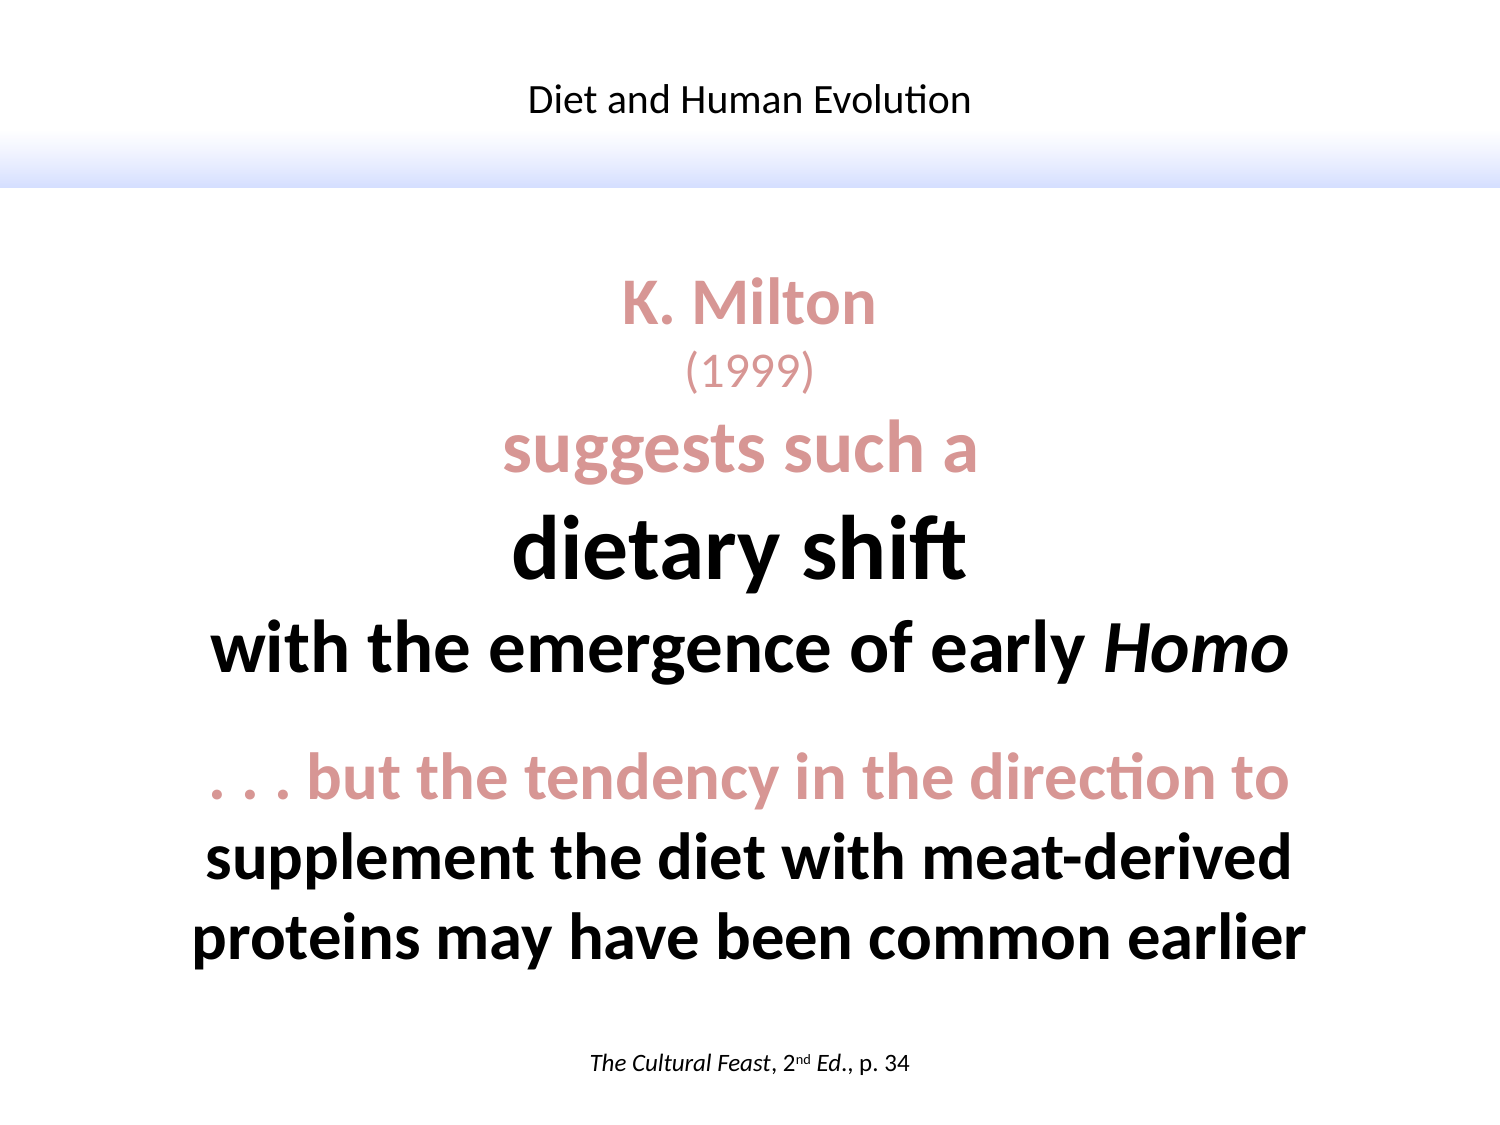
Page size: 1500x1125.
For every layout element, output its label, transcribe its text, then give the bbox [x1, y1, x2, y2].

text_box The Cultural Feast, 2nd Ed., p. 34 [149, 1039, 1350, 1084]
text_box K. Milton (1999) suggests such a dietary shift with the emergence of early Homo . . . but the tendency in the direction to supplement the diet with meat-derived proteins may have been common earlier [149, 250, 1350, 980]
text_box Diet and Human Evolution [0, 64, 1500, 188]
